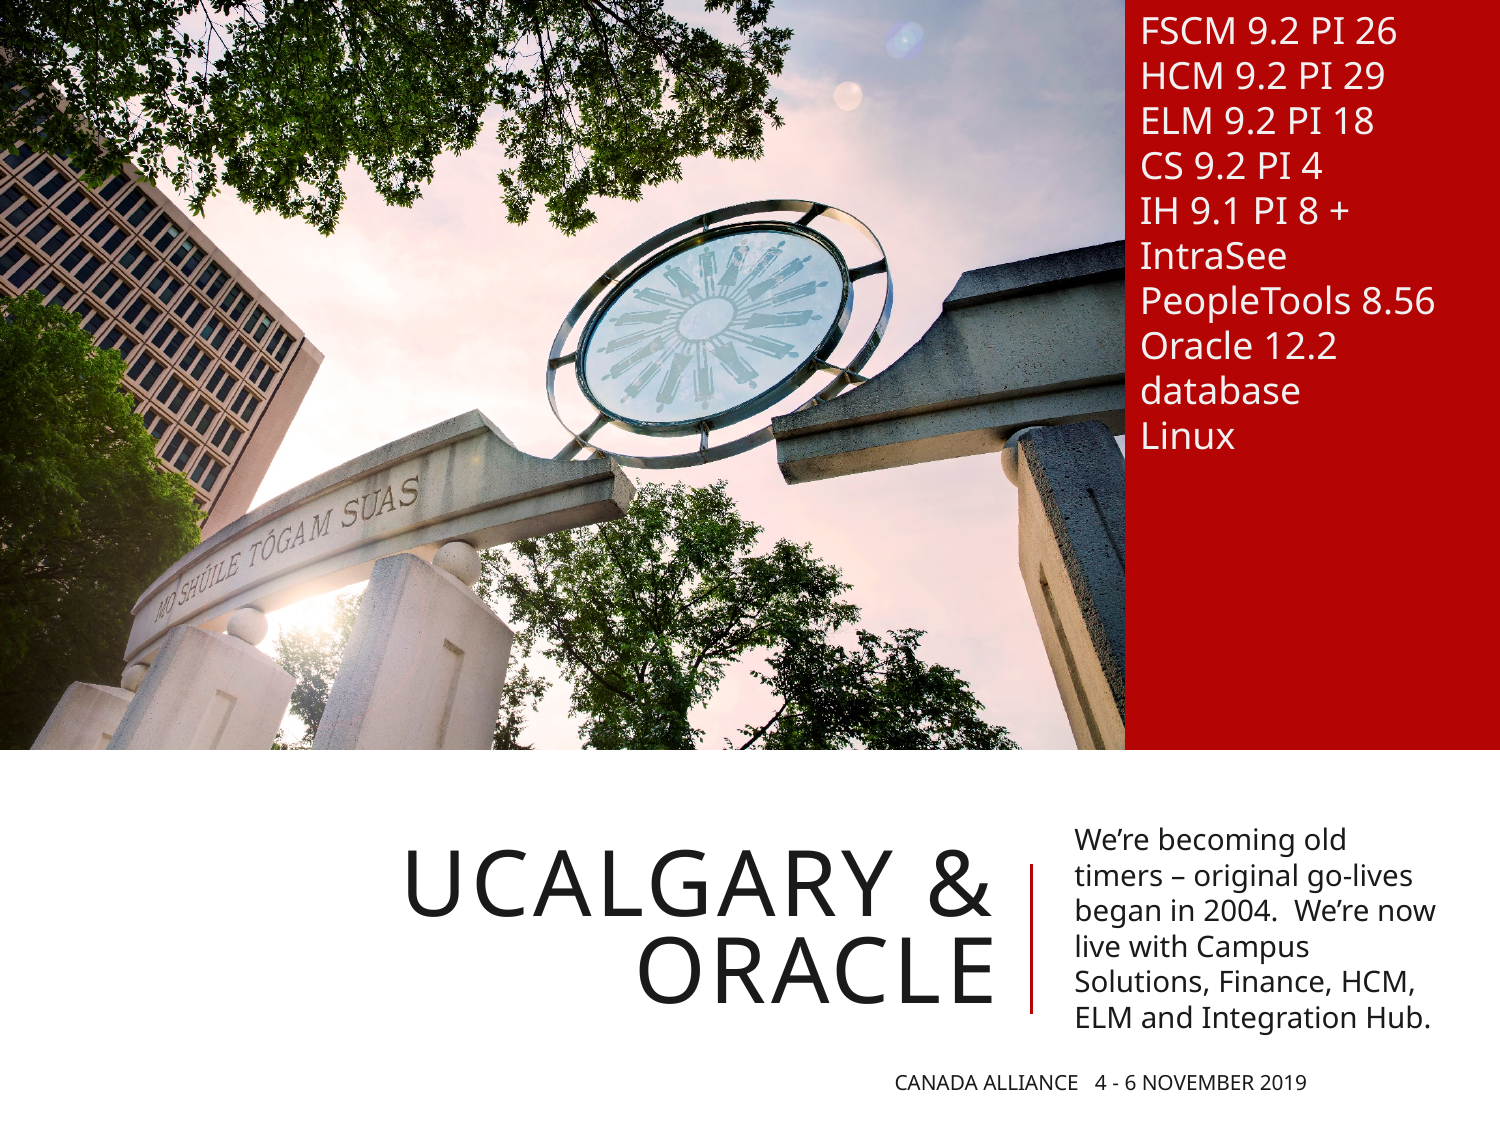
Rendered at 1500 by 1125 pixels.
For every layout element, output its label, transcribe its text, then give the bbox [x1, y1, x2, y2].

text_box FSCM 9.2 PI 26 HCM 9.2 PI 29 ELM 9.2 PI 18 CS 9.2 PI 4 IH 9.1 PI 8 + IntraSee PeopleTools 8.56 Oracle 12.2 database Linux [1130, 0, 1500, 555]
title UCALGARY & ORACLE [56, 813, 1013, 1054]
picture [0, 0, 1126, 751]
subtitle We’re becoming old timers – original go-lives began in 2004. We’re now live with Campus Solutions, Finance, HCM, ELM and Integration Hub. [1059, 813, 1454, 1054]
footer Canada Alliance 4 - 6 November 2019 [595, 1061, 1322, 1107]
